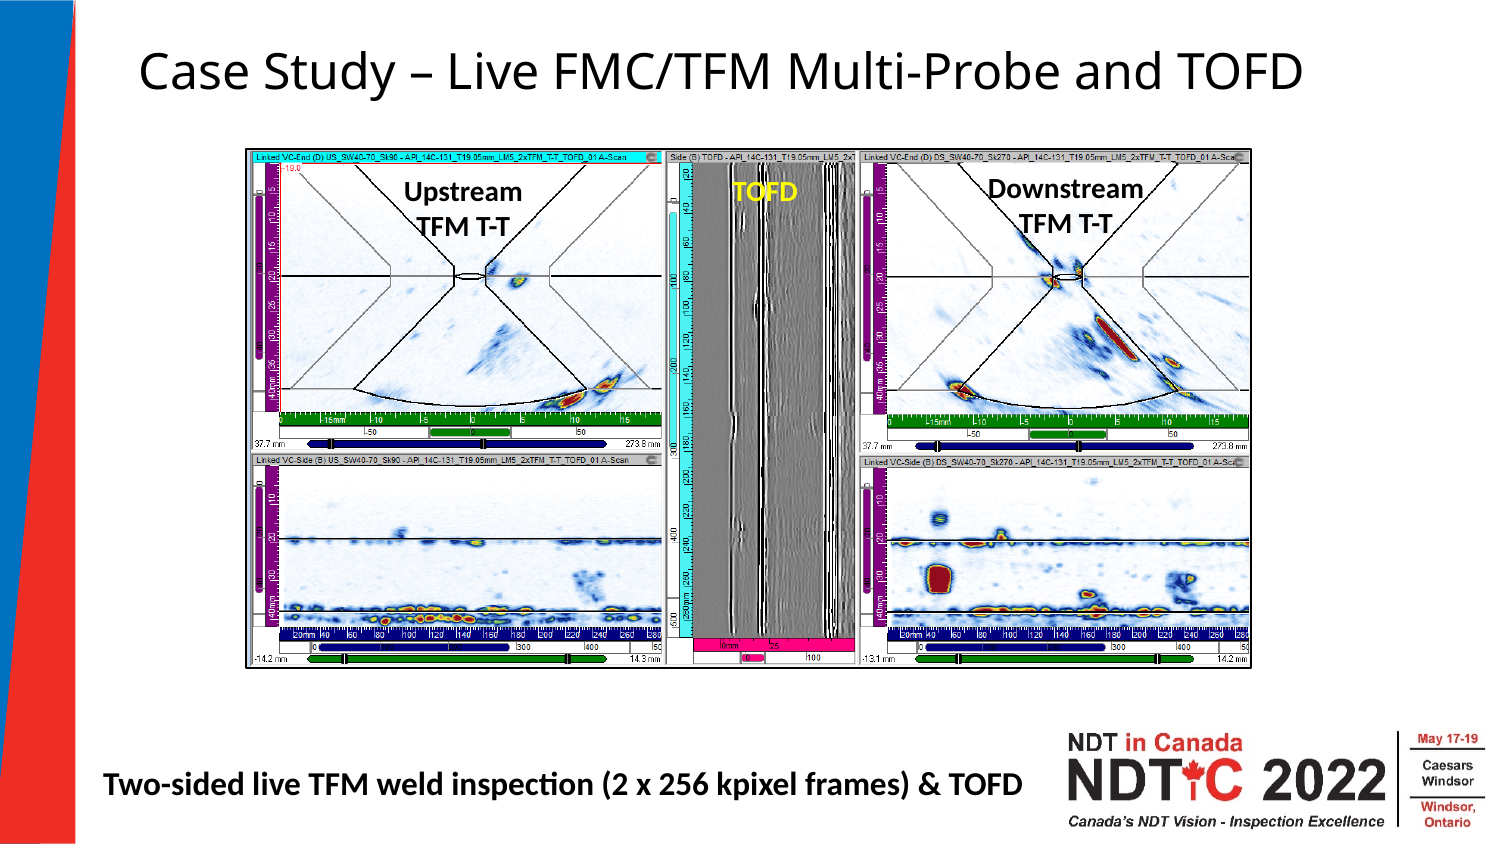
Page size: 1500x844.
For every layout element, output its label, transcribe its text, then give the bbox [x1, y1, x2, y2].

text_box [246, 149, 1251, 668]
picture [1066, 728, 1486, 831]
text_box Two-sided live TFM weld inspection (2 x 256 kpixel frames) & TOFD [88, 754, 1046, 800]
text_box Case Study – Live FMC/TFM Multi-Probe and TOFD [123, 32, 1425, 107]
